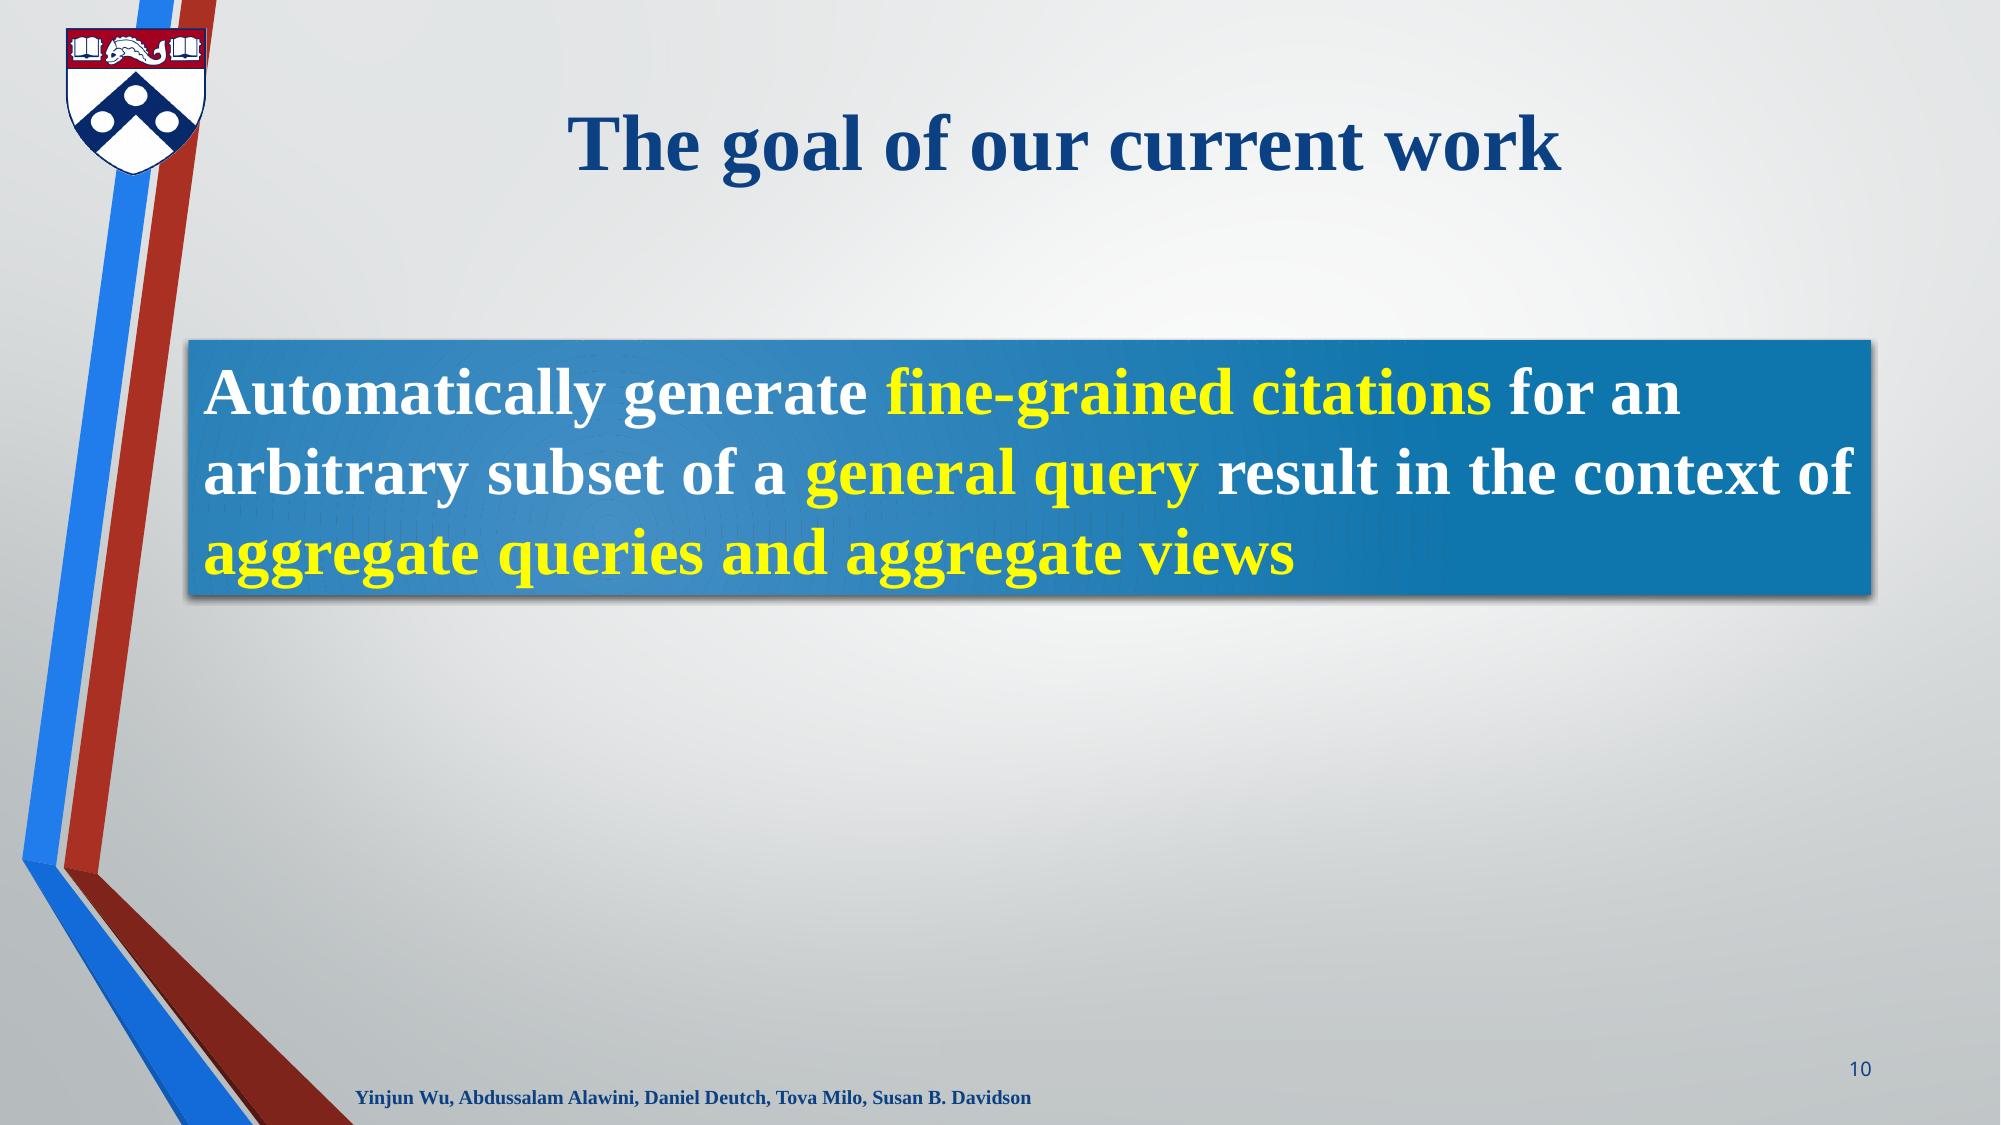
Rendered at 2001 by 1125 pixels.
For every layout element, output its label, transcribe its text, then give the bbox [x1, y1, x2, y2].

text_box Automatically generate fine-grained citations for an arbitrary subset of a general query result in the context of aggregate queries and aggregate views [188, 340, 1871, 595]
title The goal of our current work [243, 31, 1887, 246]
picture [63, 25, 208, 178]
slide_number 10 [1796, 1039, 1887, 1100]
